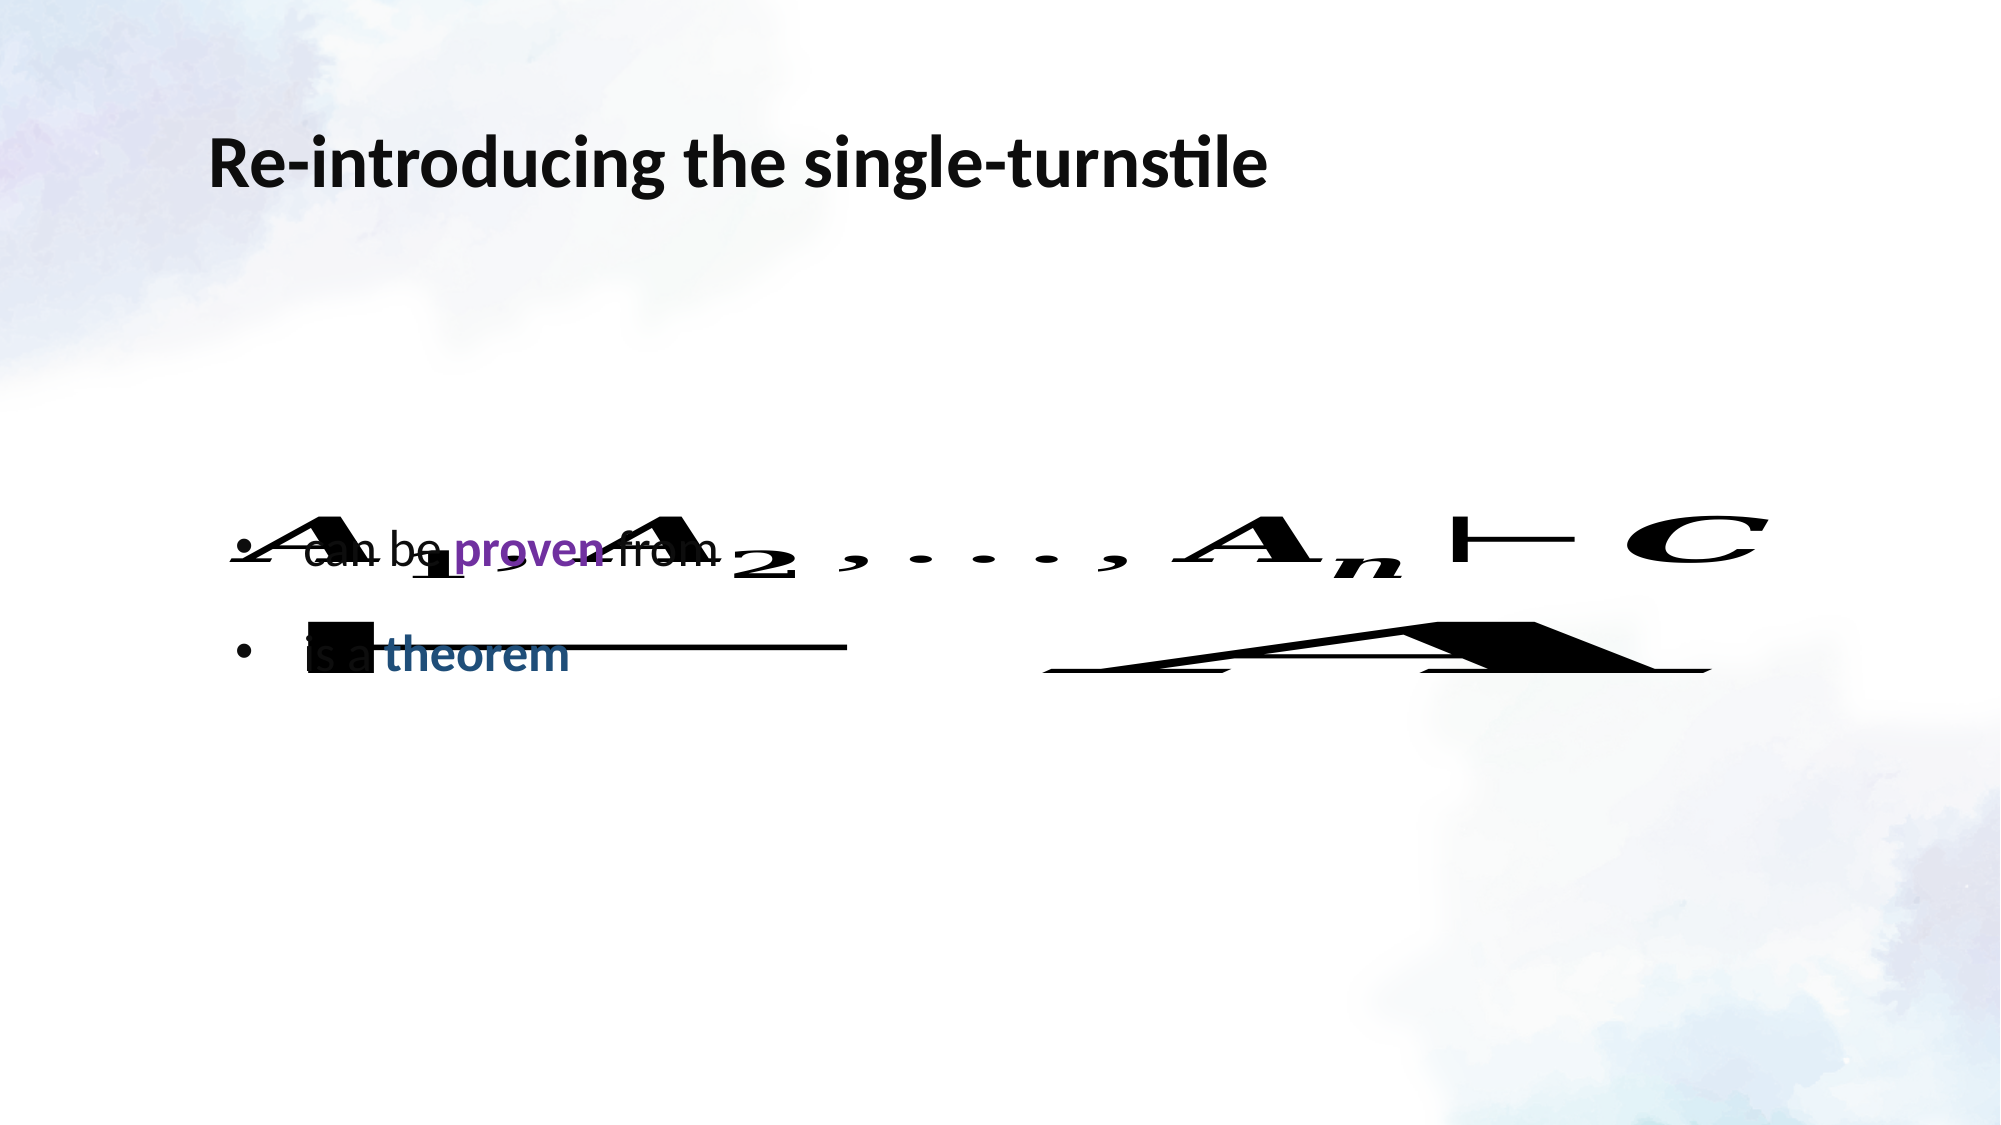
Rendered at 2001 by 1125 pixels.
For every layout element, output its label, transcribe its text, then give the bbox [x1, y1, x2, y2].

picture [0, 0, 867, 474]
text_box Re-introducing the single-turnstile [867, 104, 1753, 210]
picture [1332, 562, 2000, 1125]
